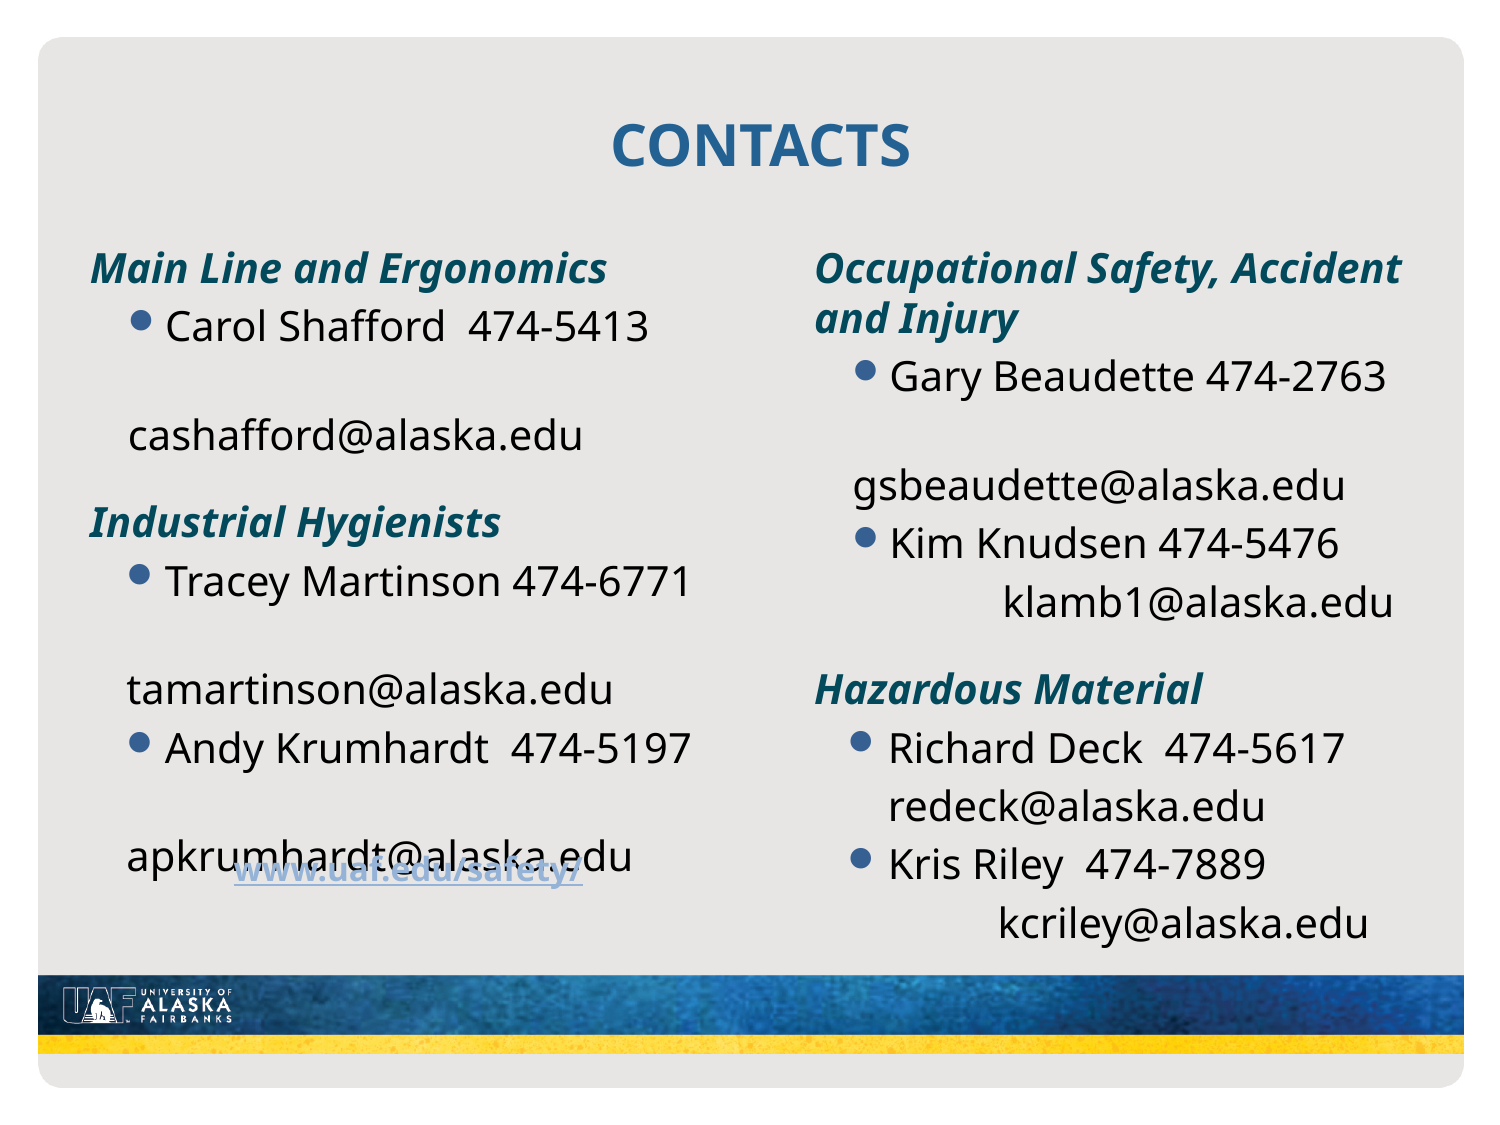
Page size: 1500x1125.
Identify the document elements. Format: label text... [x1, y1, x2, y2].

title Contacts [181, 82, 1340, 203]
text_box Occupational Safety, Accident and Injury Gary Beaudette 474-2763 gsbeaudette@alaska.edu Kim Knudsen 474-5476 klamb1@alaska.edu Hazardous Material Richard Deck 474-5617 redeck@alaska.edu Kris Riley 474-7889 kcriley@alaska.edu [799, 234, 1462, 1015]
text_box www.uaf.edu/safety/ [218, 840, 607, 901]
picture [0, 0, 1500, 1125]
text_box Main Line and Ergonomics Carol Shafford 474-5413 cashafford@alaska.edu Industrial Hygienists Tracey Martinson 474-6771 tamartinson@alaska.edu Andy Krumhardt 474-5197 apkrumhardt@alaska.edu [74, 234, 738, 927]
